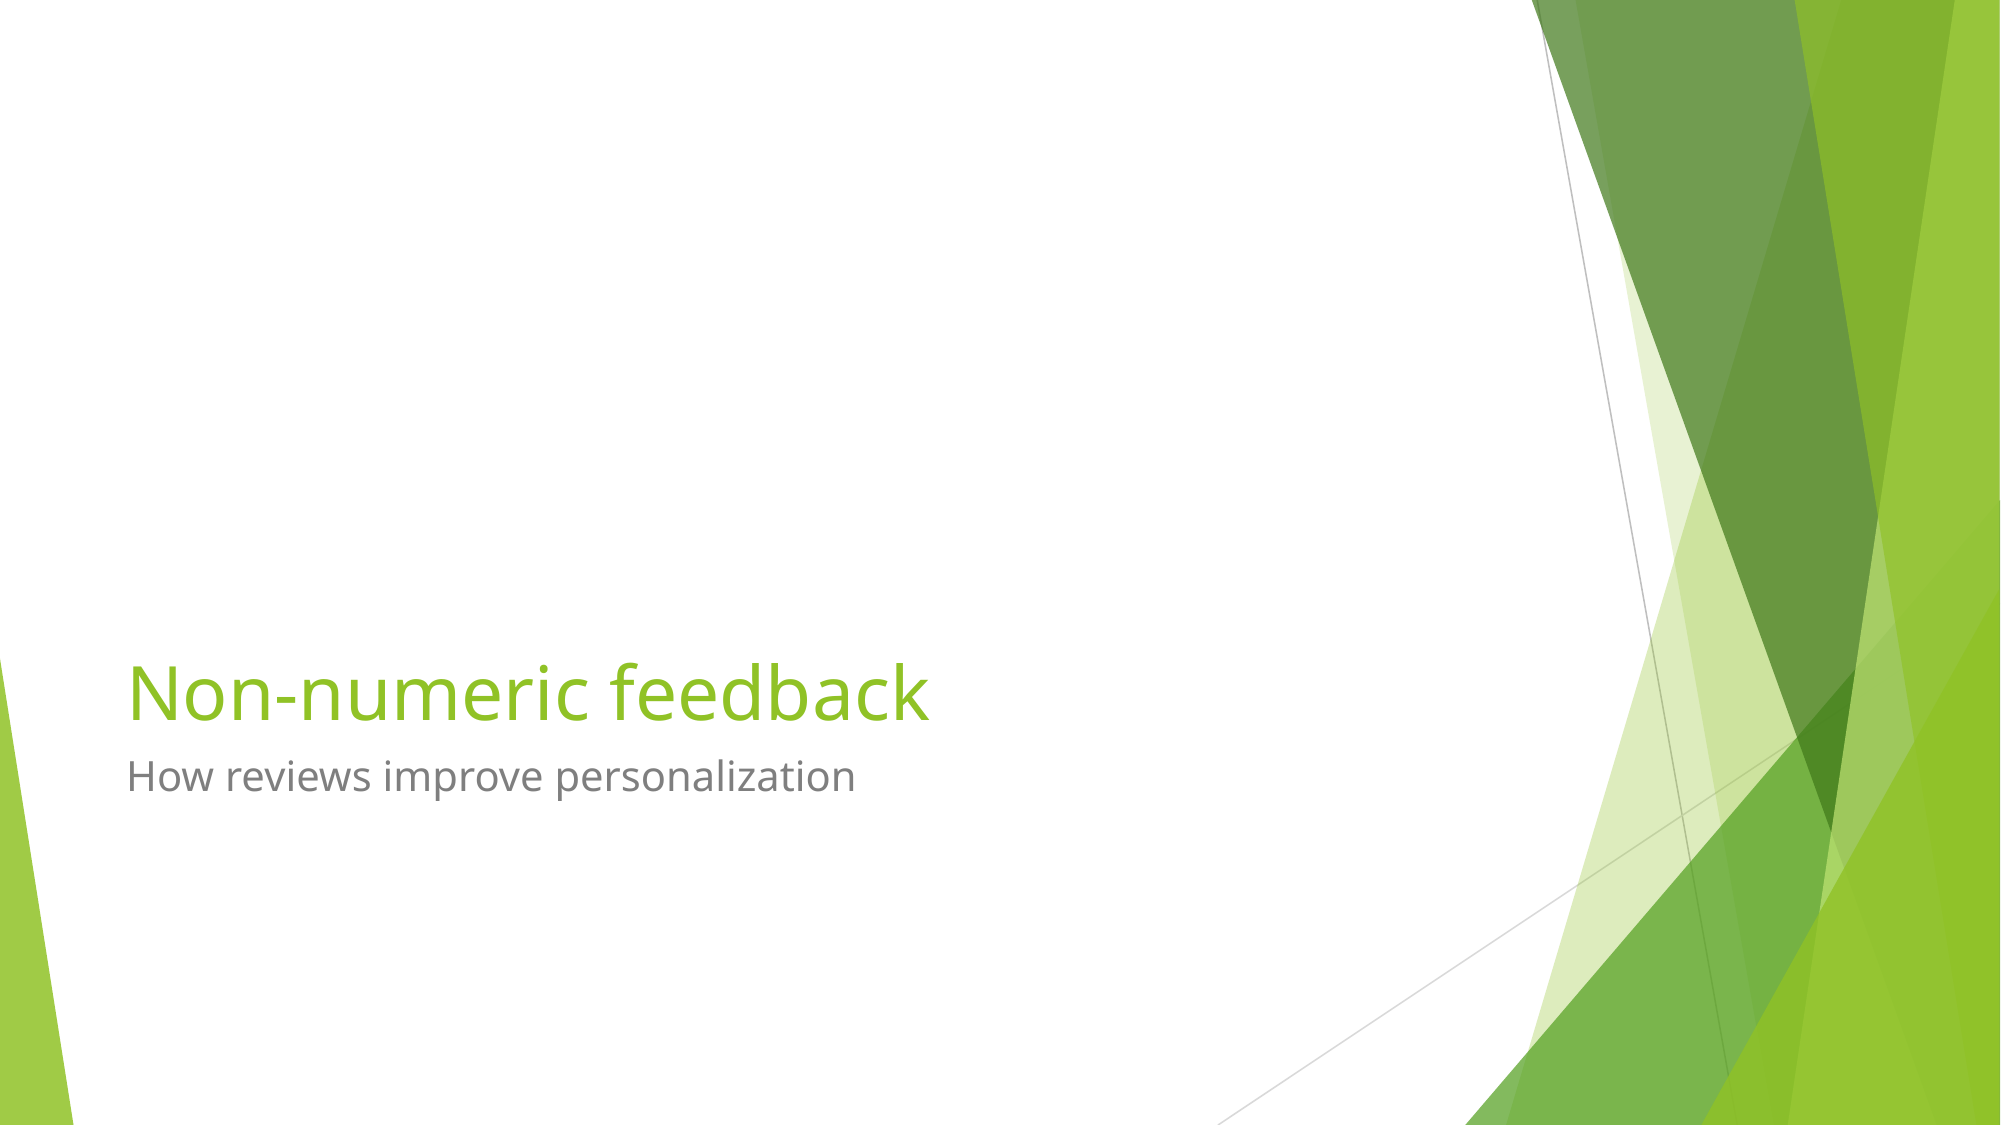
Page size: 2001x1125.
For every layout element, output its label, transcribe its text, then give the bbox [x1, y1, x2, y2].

list How reviews improve personalization [111, 742, 1522, 884]
title Non-numeric feedback [111, 443, 1522, 742]
